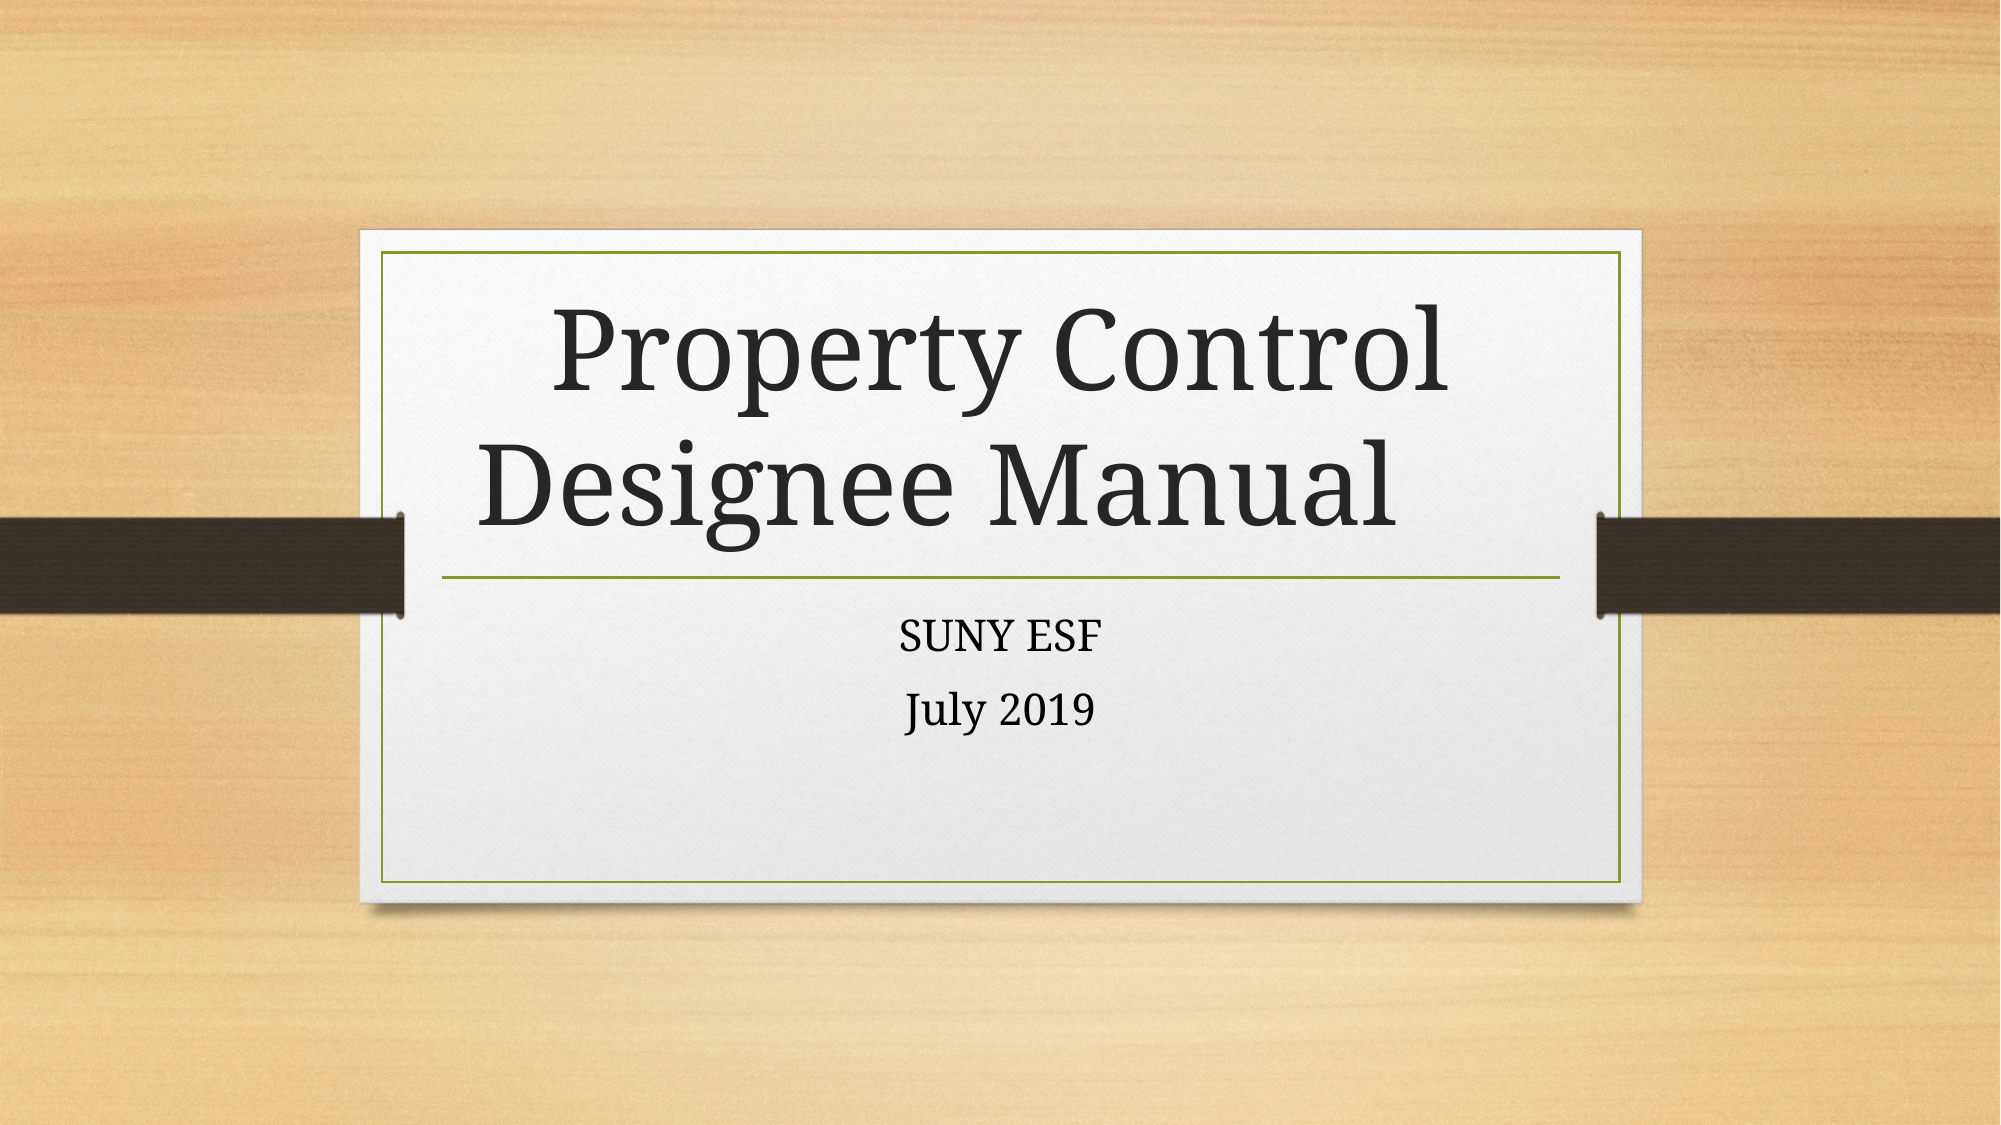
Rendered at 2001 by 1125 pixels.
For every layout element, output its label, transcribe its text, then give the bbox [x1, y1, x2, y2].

subtitle SUNY ESF July 2019 [441, 600, 1560, 817]
picture [0, 0, 2001, 1125]
title Property Control Designee Manual [441, 306, 1560, 556]
